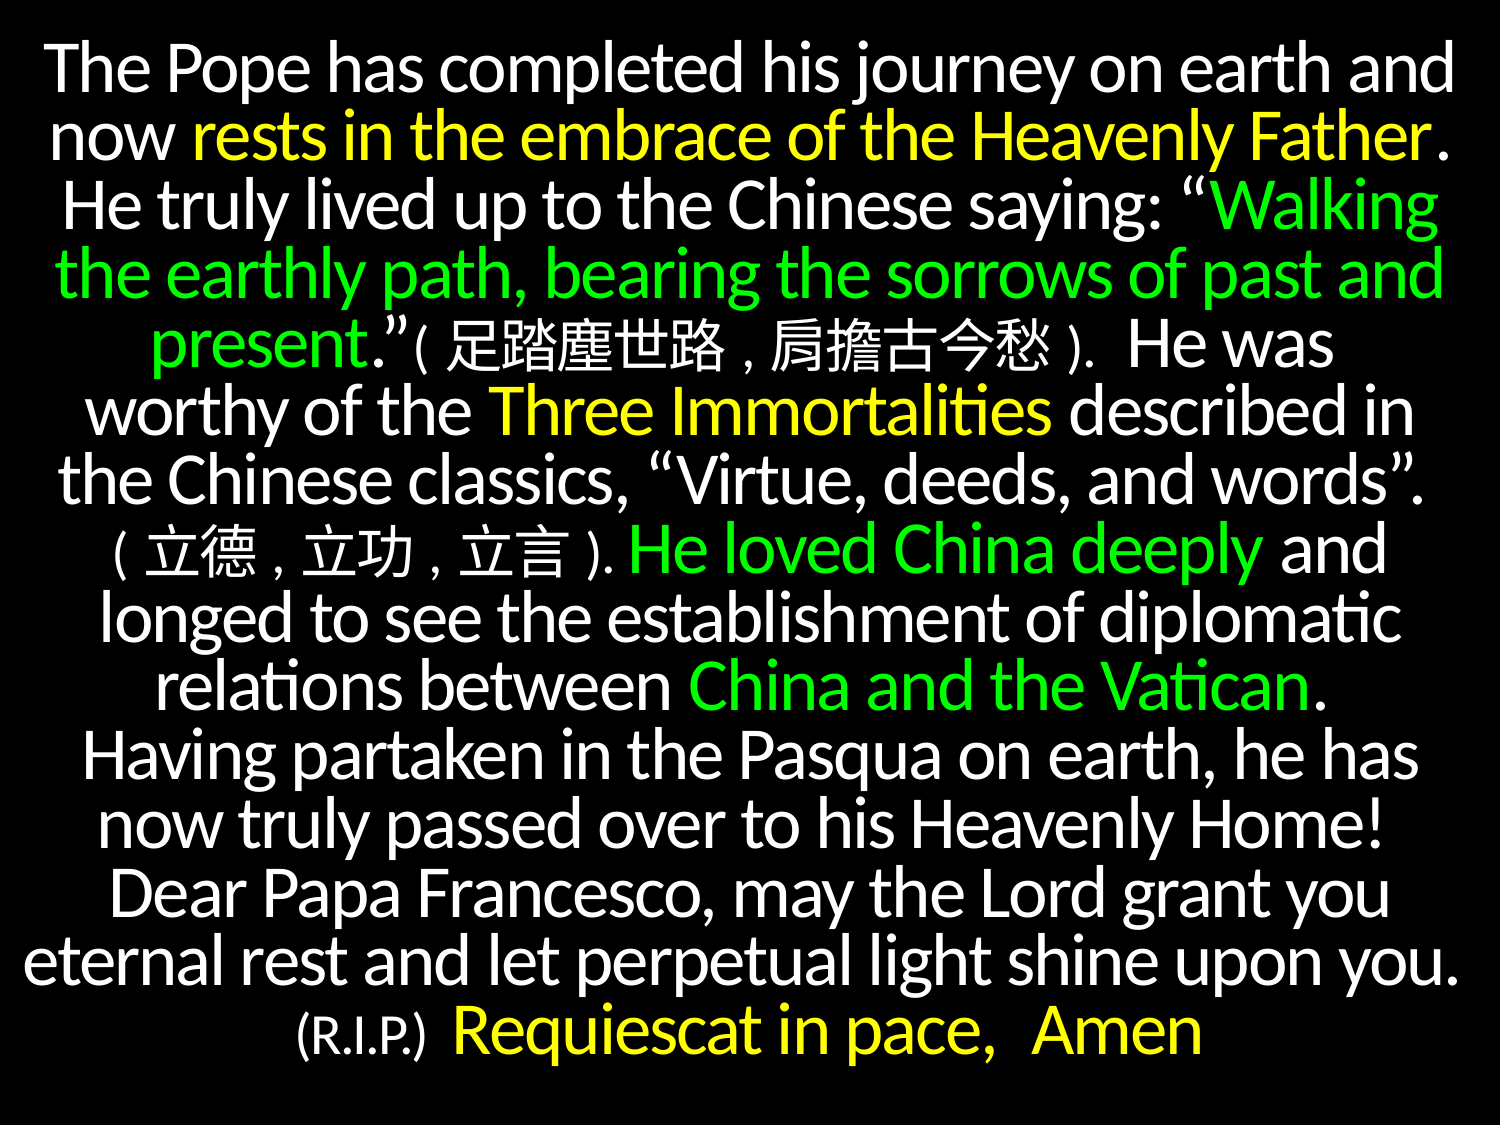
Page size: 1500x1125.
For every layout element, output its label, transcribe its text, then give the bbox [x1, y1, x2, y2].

subtitle The Pope has completed his journey on earth and now rests in the embrace of the Heavenly Father. He truly lived up to the Chinese saying: “Walking the earthly path, bearing the sorrows of past and present.”(足踏塵世路,肩擔古今愁). He was worthy of the Three Immortalities described in the Chinese classics, “Virtue, deeds, and words”. (立德,立功,立言). He loved China deeply and longed to see the establishment of diplomatic relations between China and the Vatican. Having partaken in the Pasqua on earth, he has now truly passed over to his Heavenly Home! Dear Papa Francesco, may the Lord grant you eternal rest and let perpetual light shine upon you. (R.I.P.) Requiescat in pace, Amen [0, 30, 1500, 1125]
